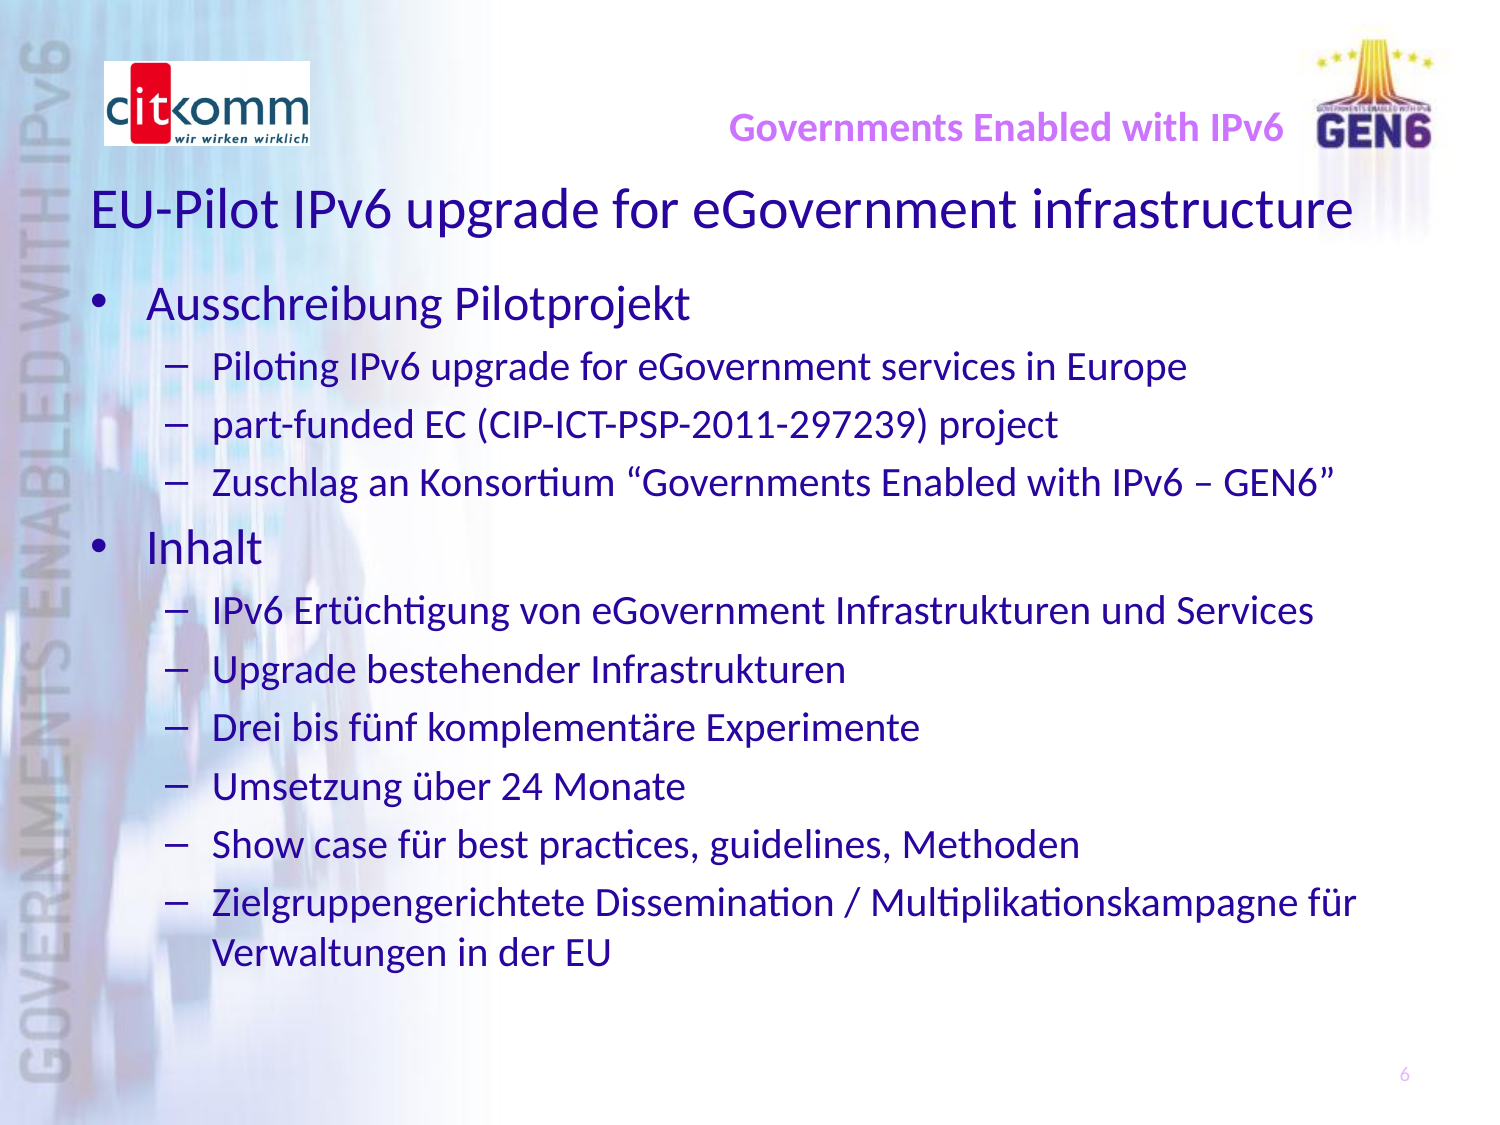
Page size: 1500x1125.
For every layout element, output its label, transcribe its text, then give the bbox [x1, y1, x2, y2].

picture [0, 0, 1500, 1125]
subtitle EU-Pilot IPv6 upgrade for eGovernment infrastructure [75, 162, 1425, 263]
slide_number 6 [1074, 1042, 1425, 1103]
list Ausschreibung Pilotprojekt Piloting IPv6 upgrade for eGovernment services in Europe part-funded EC (CIP-ICT-PSP-2011-297239) project Zuschlag an Konsortium “Governments Enabled with IPv6 – GEN6” Inhalt IPv6 Ertüchtigung von eGovernment Infrastrukturen und Services Upgrade bestehender Infrastrukturen Drei bis fünf komplementäre Experimente Umsetzung über 24 Monate Show case für best practices, guidelines, Methoden Zielgruppengerichtete Dissemination / Multiplikationskampagne für Verwaltungen in der EU [75, 263, 1425, 1005]
title Governments Enabled with IPv6 [104, 86, 1300, 162]
